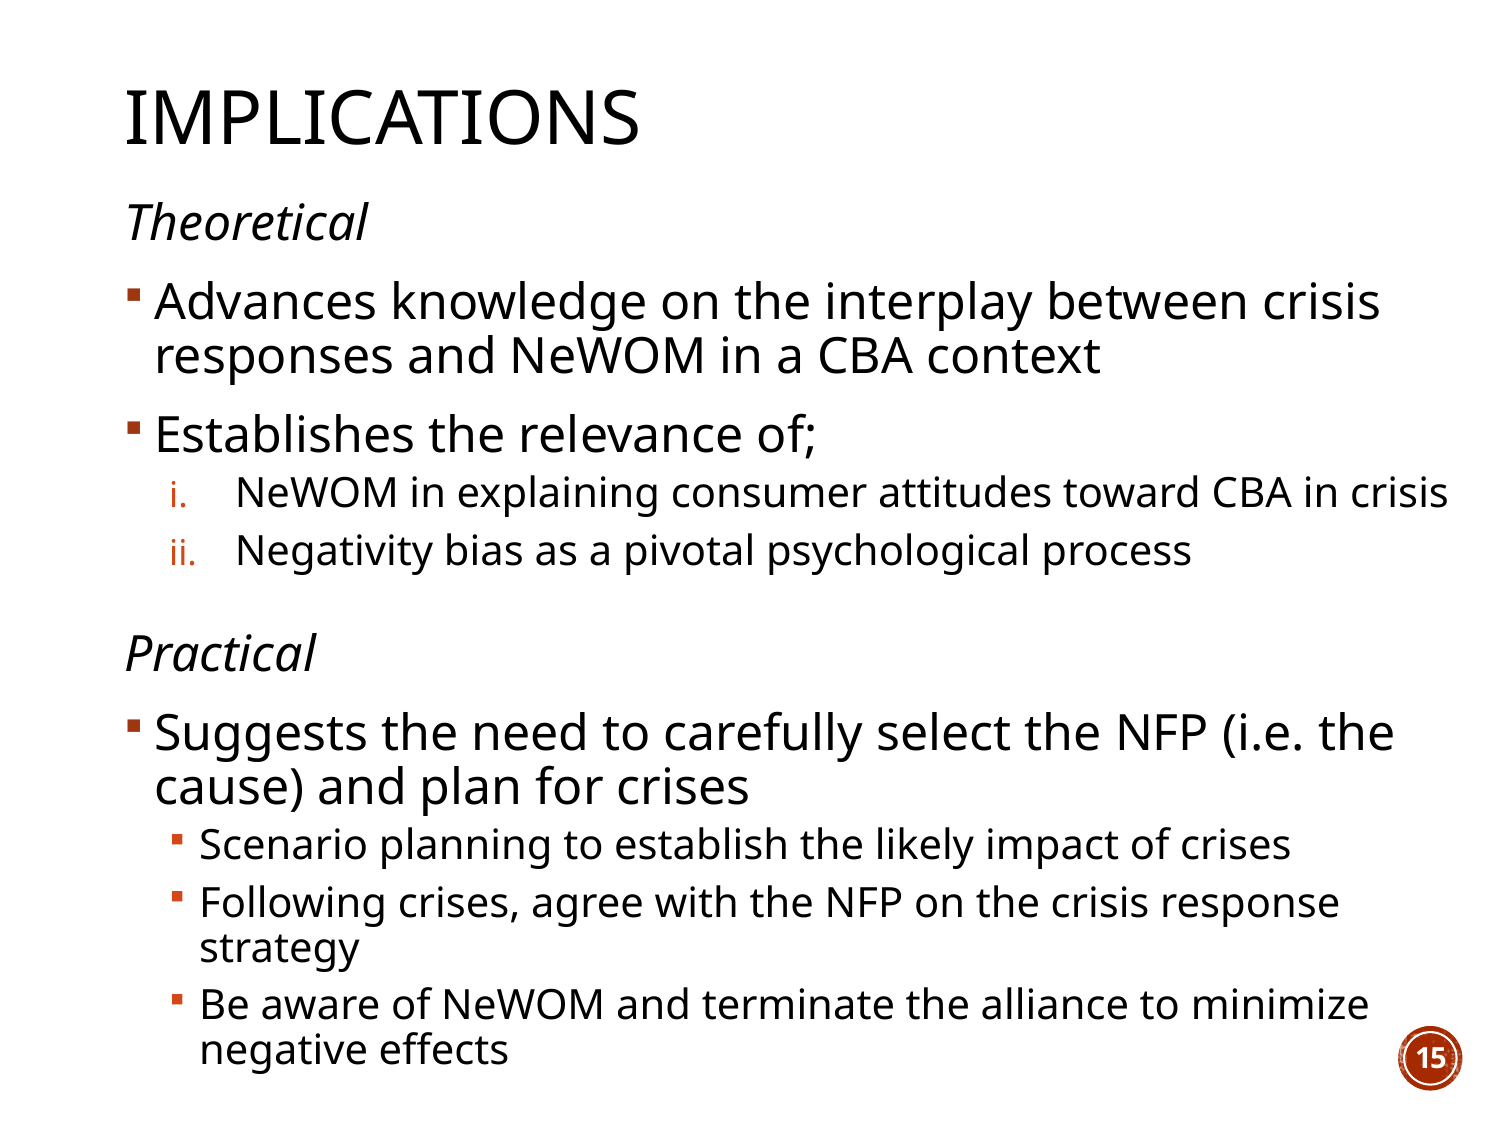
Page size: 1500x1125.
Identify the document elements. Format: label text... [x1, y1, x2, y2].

slide_number 15 [1391, 1059, 1471, 1089]
list Theoretical Advances knowledge on the interplay between crisis responses and NeWOM in a CBA context Establishes the relevance of; NeWOM in explaining consumer attitudes toward CBA in crisis Negativity bias as a pivotal psychological process Practical Suggests the need to carefully select the NFP (i.e. the cause) and plan for crises Scenario planning to establish the likely impact of crises Following crises, agree with the NFP on the crisis response strategy Be aware of NeWOM and terminate the alliance to minimize negative effects [109, 190, 1471, 1059]
title IMPLICATIONS [109, 0, 1385, 190]
